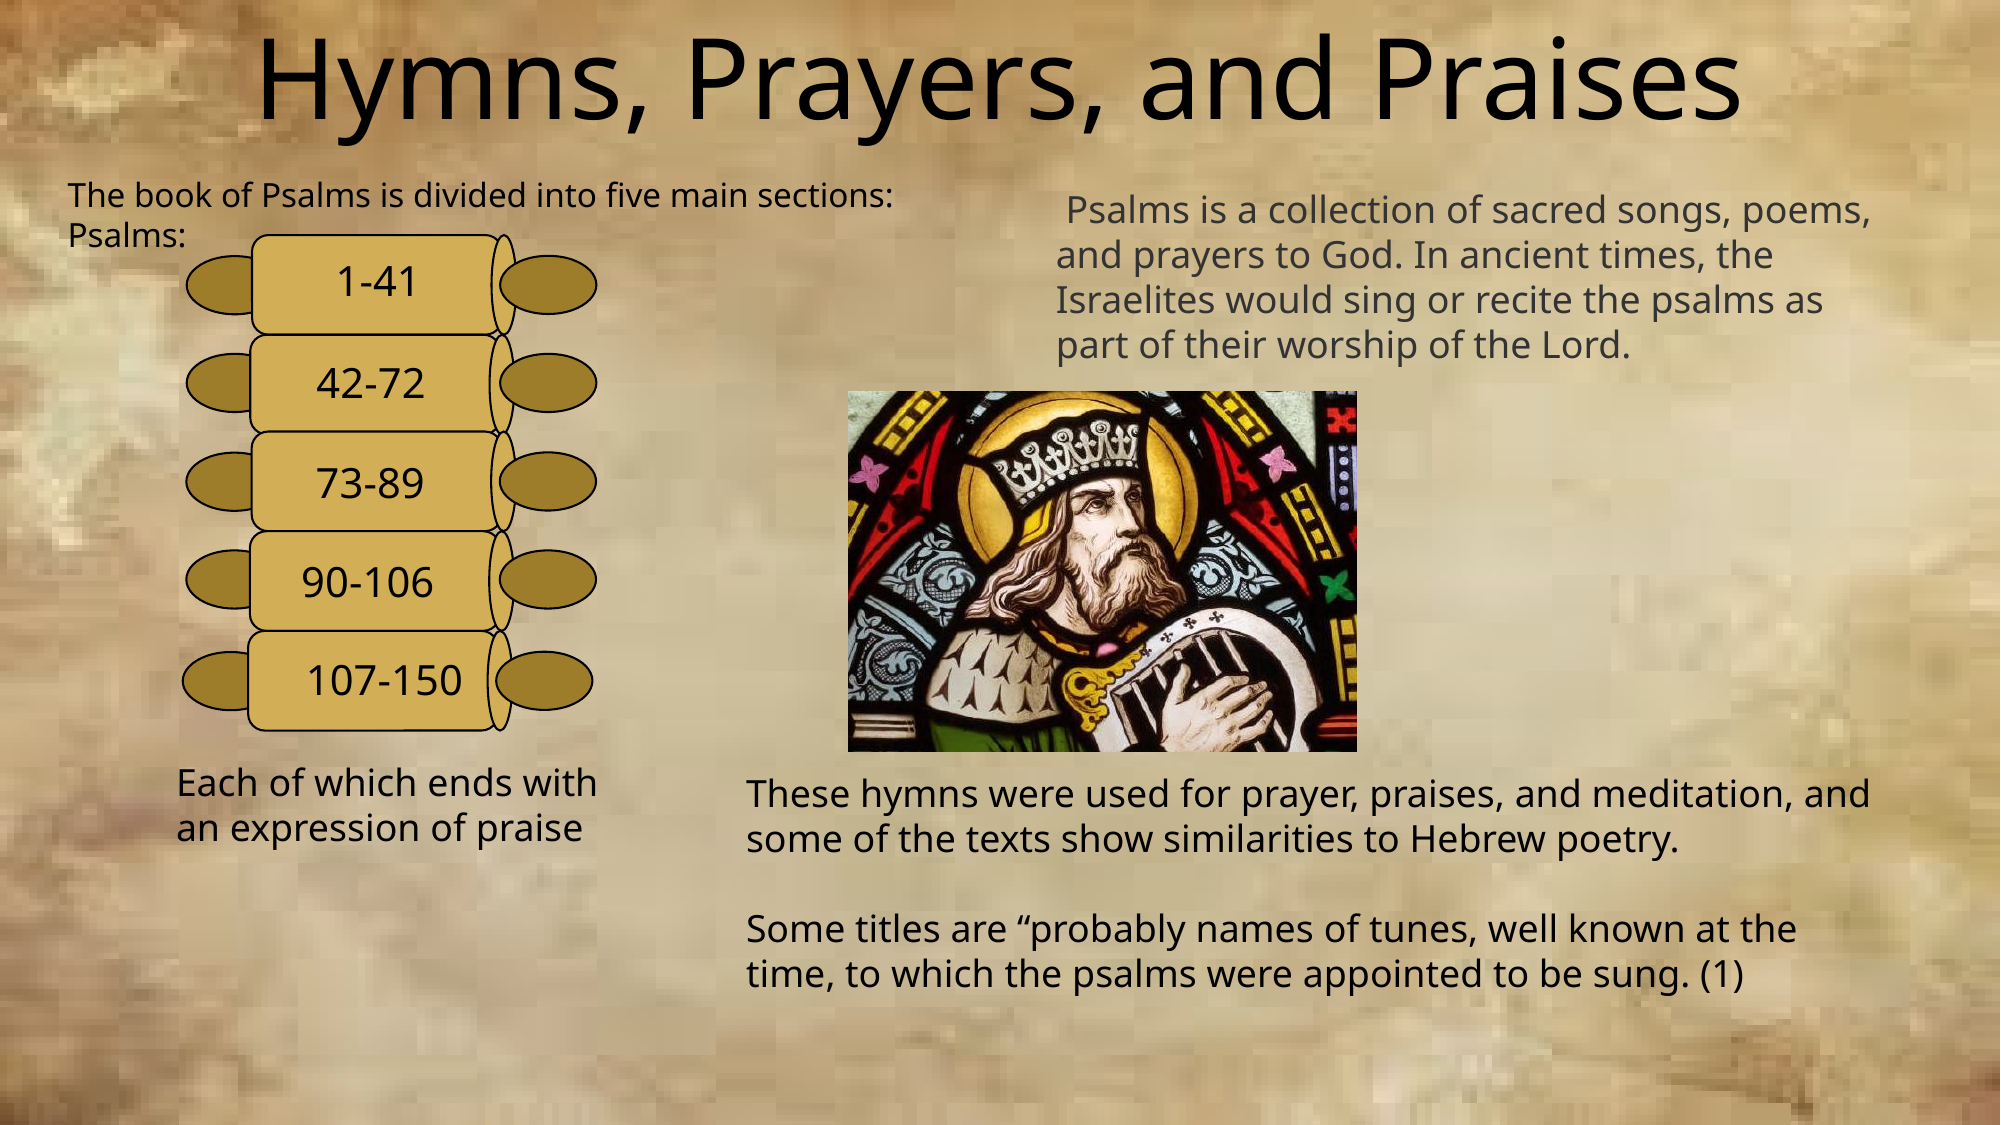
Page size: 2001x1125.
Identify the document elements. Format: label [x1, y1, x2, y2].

picture [0, 0, 2000, 1125]
text_box [141, 275, 638, 690]
